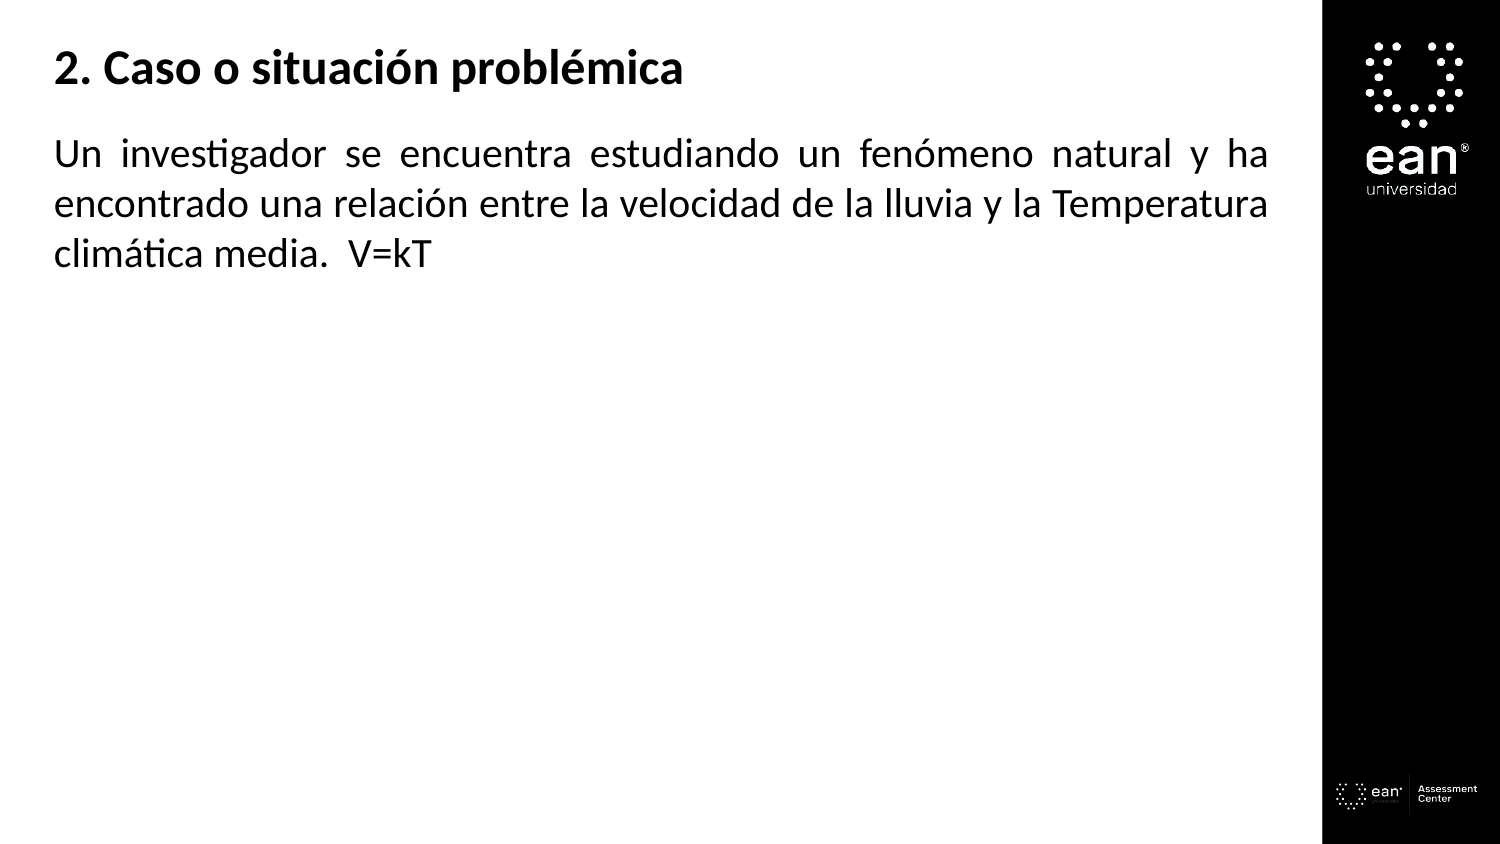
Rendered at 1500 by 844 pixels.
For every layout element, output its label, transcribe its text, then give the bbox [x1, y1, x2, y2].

text_box 2. Caso o situación problémica [39, 27, 797, 102]
text_box Un investigador se encuentra estudiando un fenómeno natural y ha encontrado una relación entre la velocidad de la lluvia y la Temperatura climática media. V=kT [39, 118, 1285, 284]
picture [0, 0, 1500, 844]
